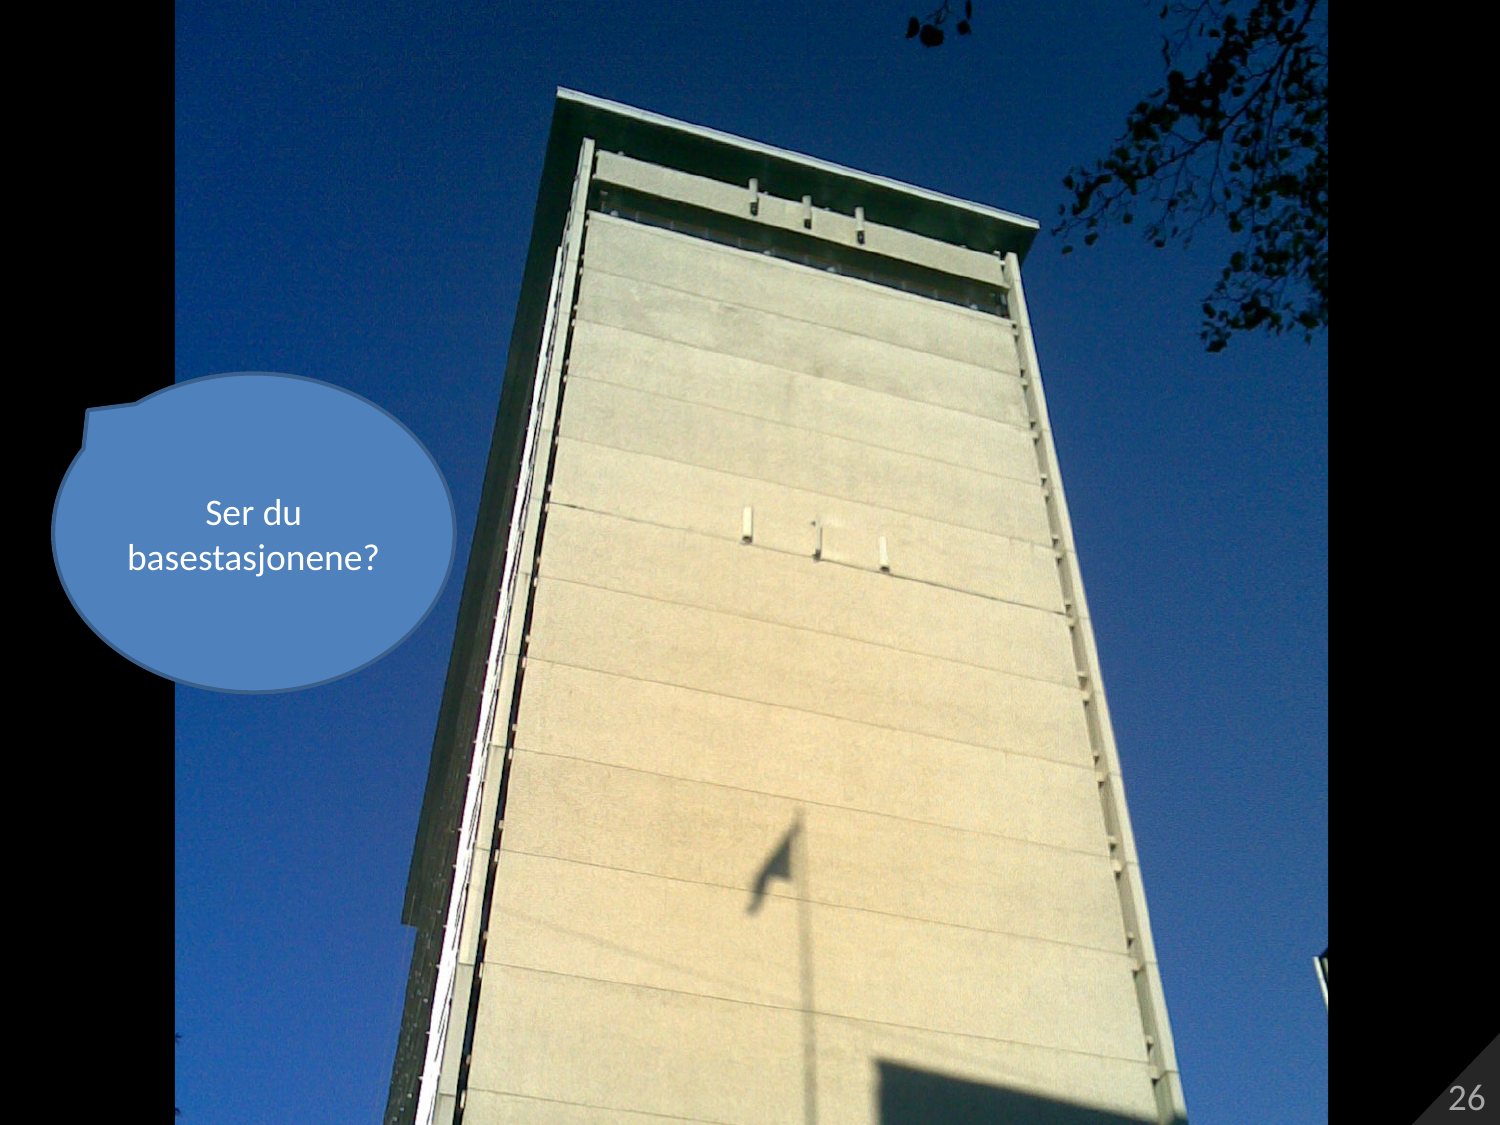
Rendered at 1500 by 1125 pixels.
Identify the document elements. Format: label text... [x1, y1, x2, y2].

picture [174, 0, 1329, 1125]
text_box Ser du basestasjonene? [50, 386, 168, 680]
